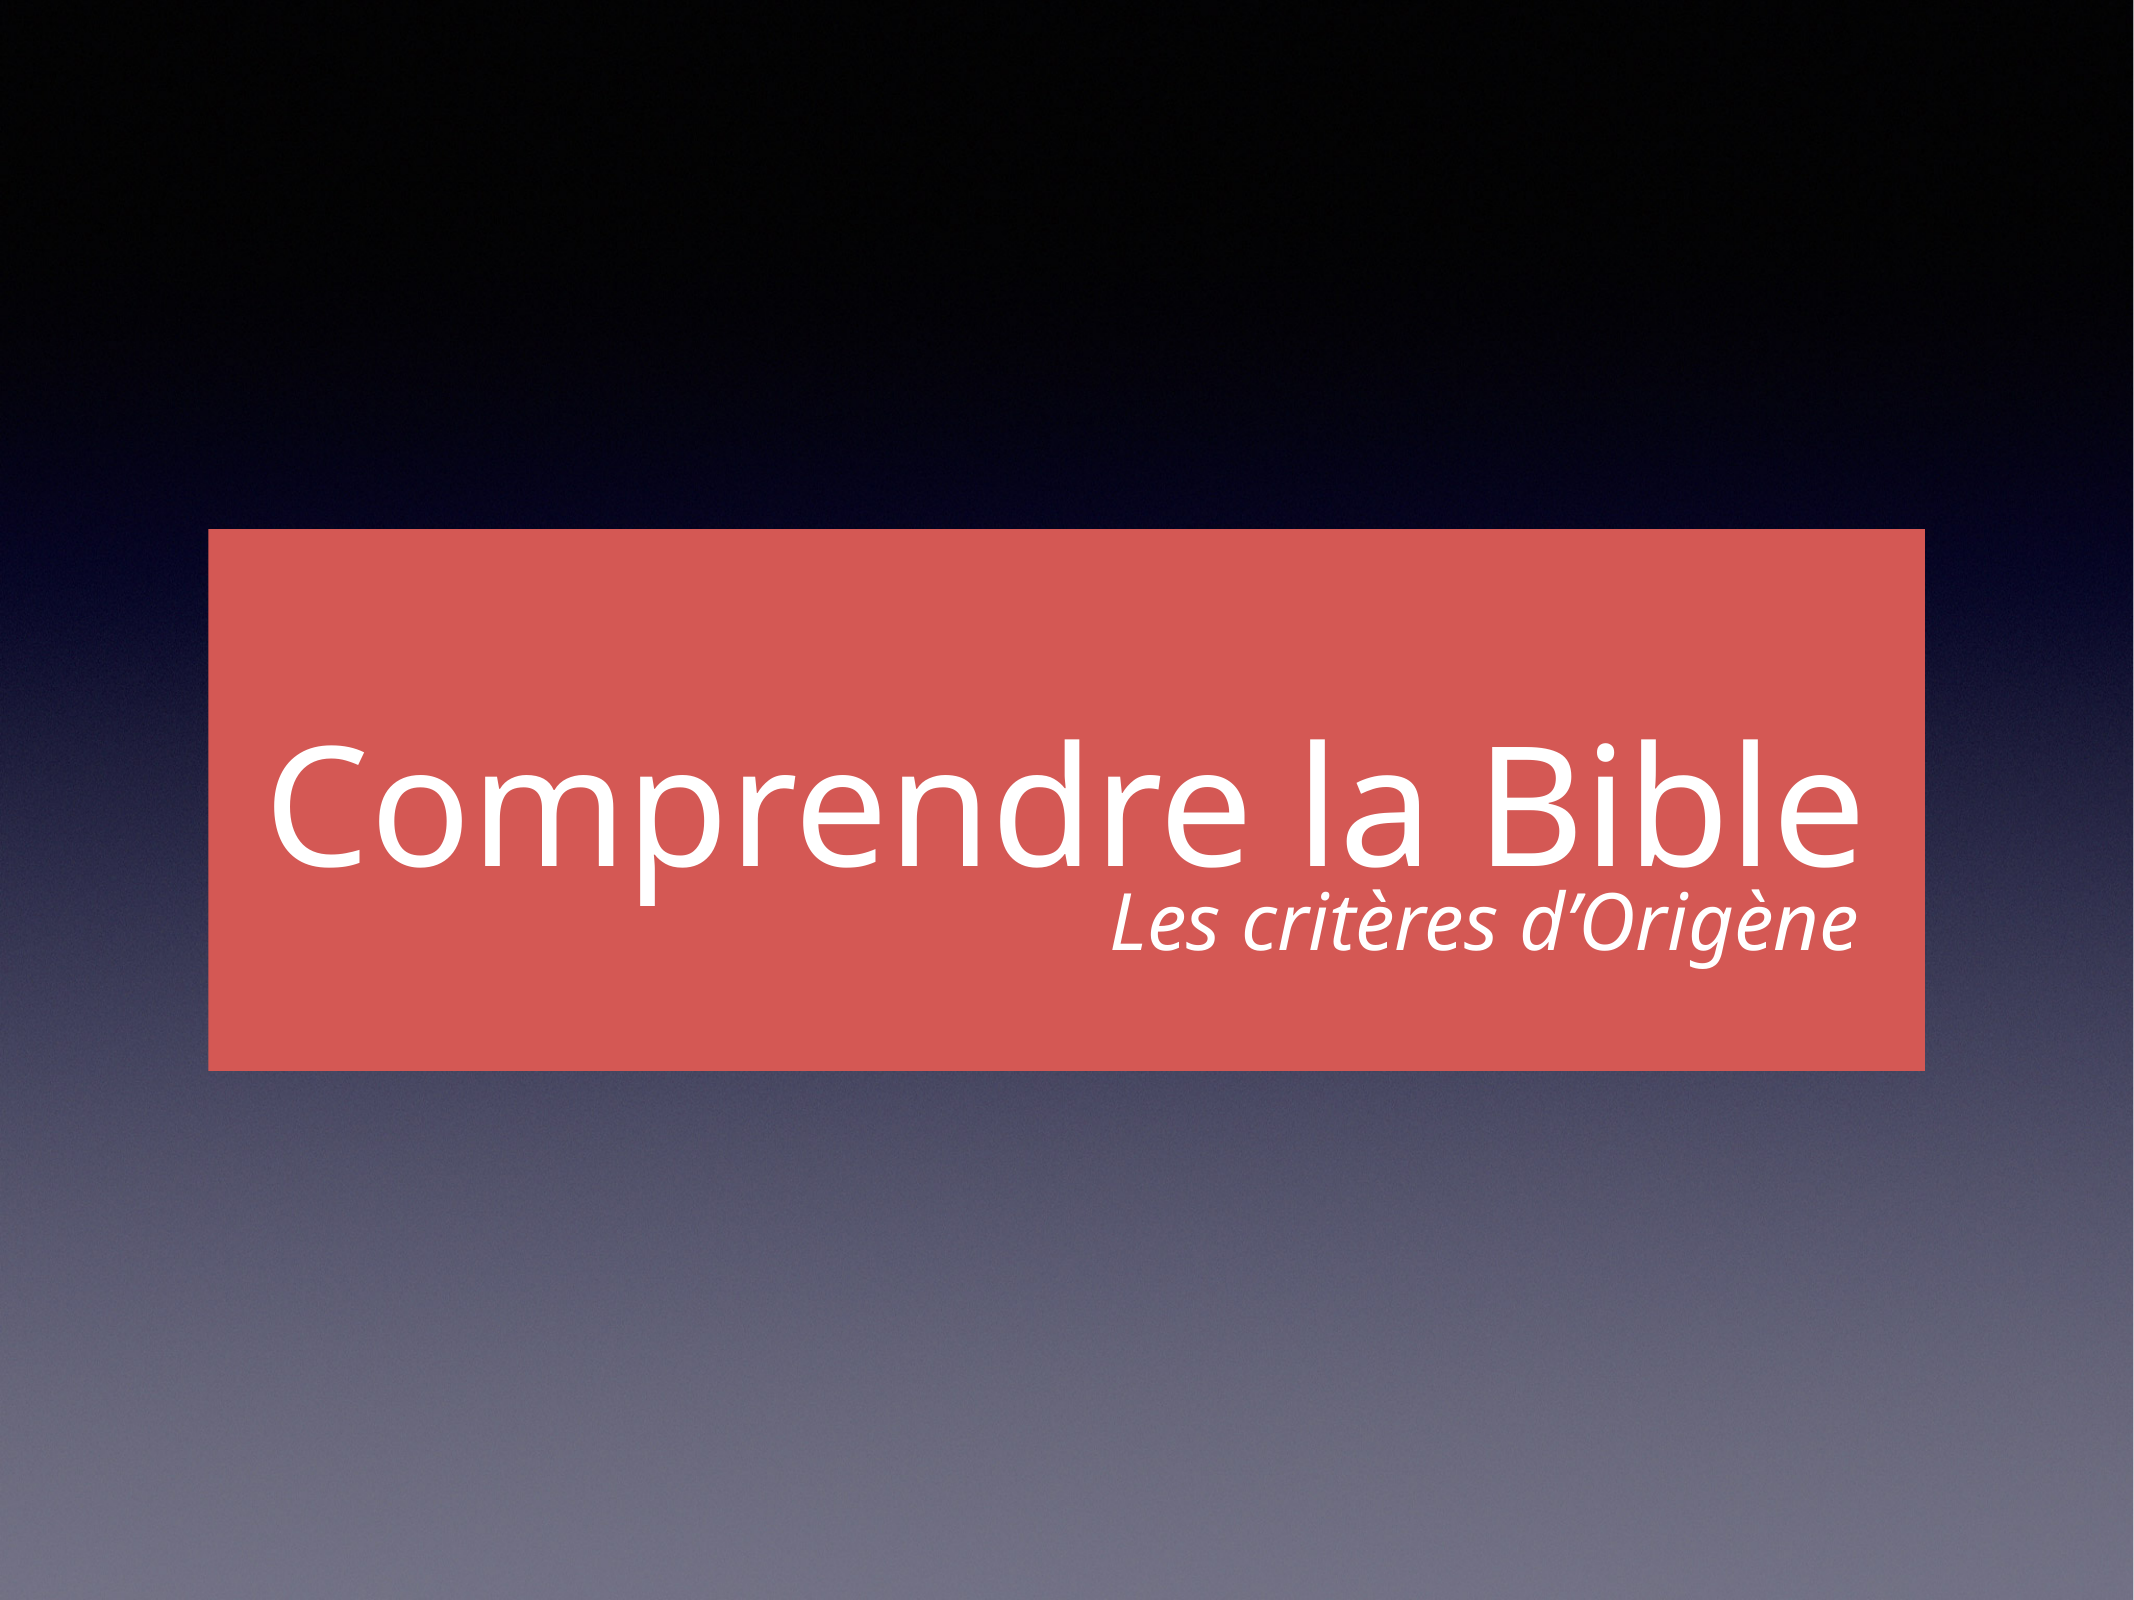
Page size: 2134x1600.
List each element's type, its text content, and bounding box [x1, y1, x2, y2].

picture [0, 0, 2134, 1600]
text_box Les critères d’Origène [1100, 862, 1868, 975]
title Comprendre la Bible [207, 528, 1926, 1072]
